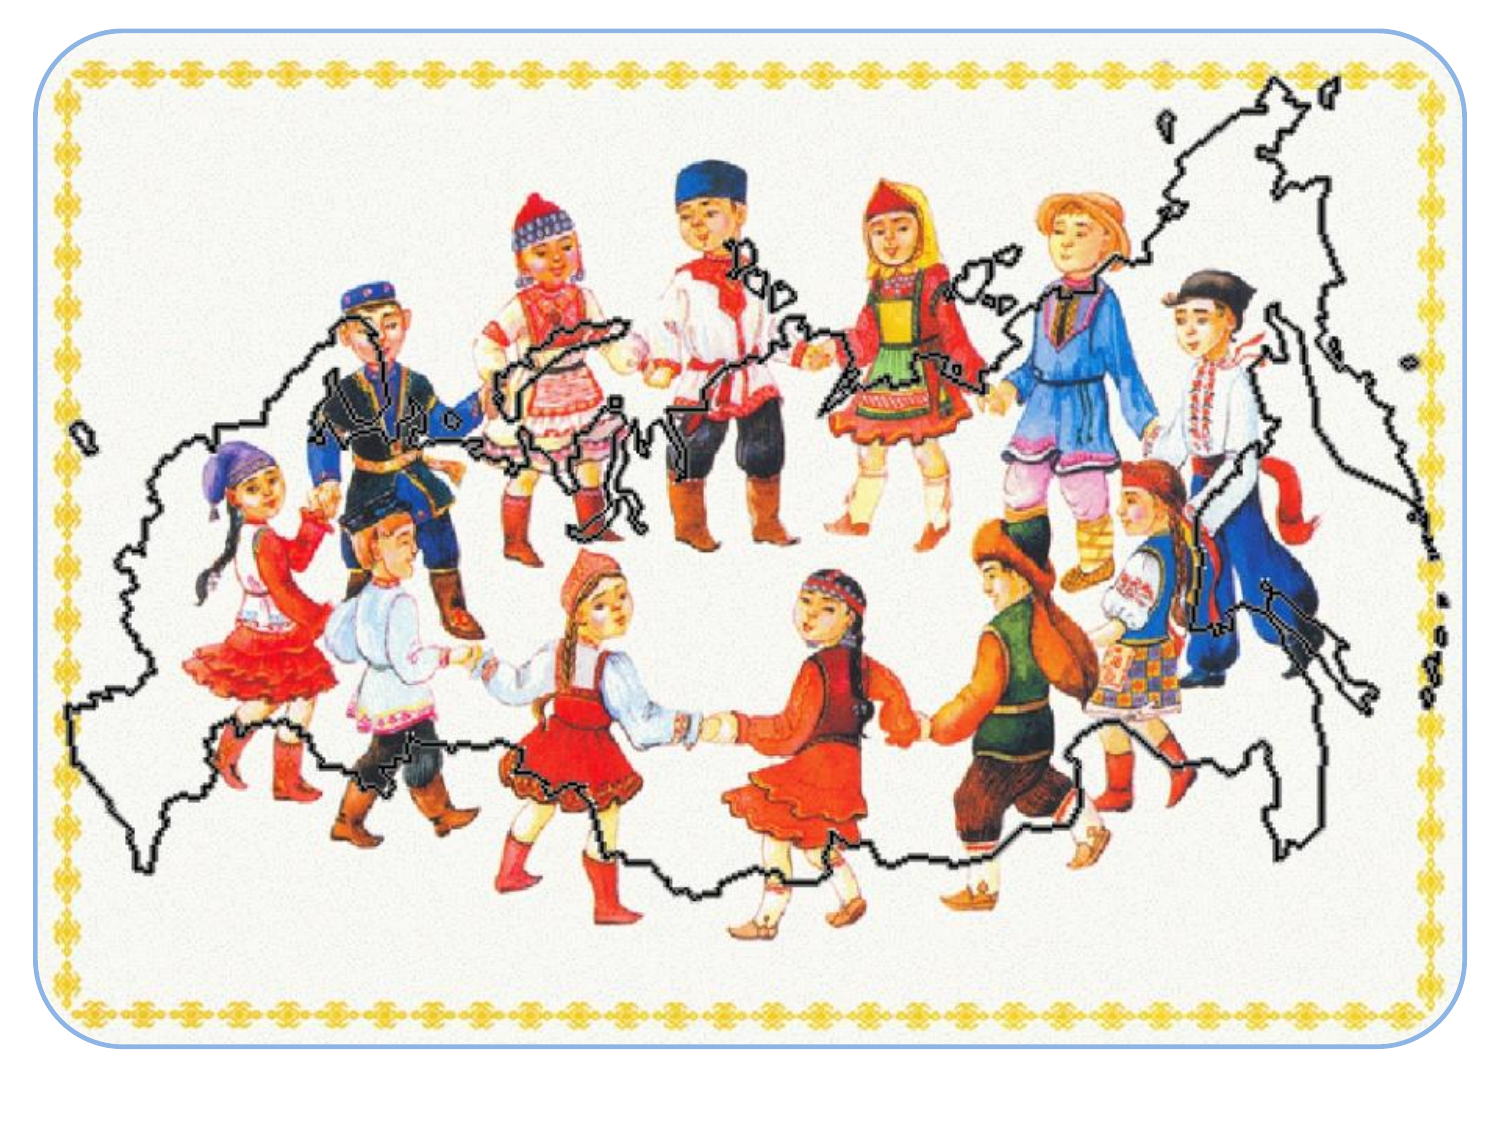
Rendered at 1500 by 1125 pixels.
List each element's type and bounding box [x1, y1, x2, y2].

picture [35, 30, 1465, 1047]
